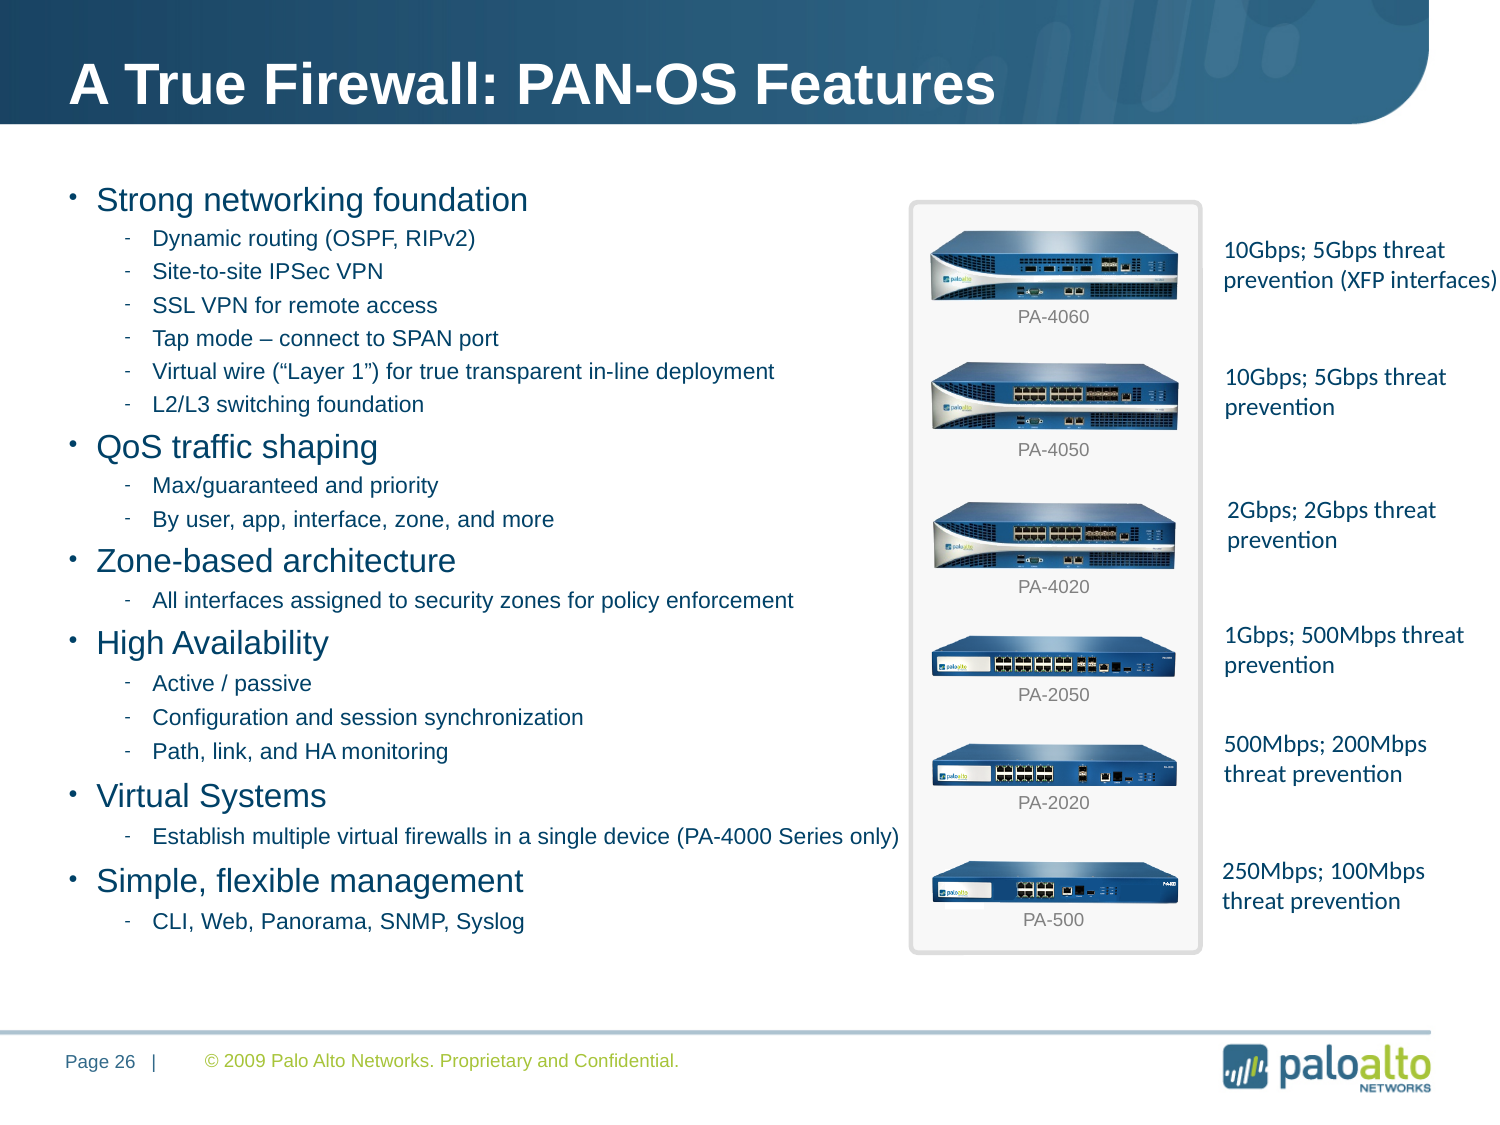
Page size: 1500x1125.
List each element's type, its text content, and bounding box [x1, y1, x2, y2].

slide_number Page 26 | [49, 1041, 190, 1118]
text_box 10Gbps; 5Gbps threat prevention [1218, 360, 1486, 431]
picture [0, 0, 1500, 1125]
footer © 2009 Palo Alto Networks. Proprietary and Confidential. [190, 1041, 1139, 1117]
text_box 2Gbps; 2Gbps threat prevention [1220, 493, 1477, 564]
list Strong networking foundation Dynamic routing (OSPF, RIPv2) Site-to-site IPSec VPN SSL VPN for remote access Tap mode – connect to SPAN port Virtual wire (“Layer 1”) for true transparent in-line deployment L2/L3 switching foundation QoS traffic shaping Max/guaranteed and priority By user, app, interface, zone, and more Zone-based architecture All interfaces assigned to security zones for policy enforcement High Availability Active / passive Configuration and session synchronization Path, link, and HA monitoring Virtual Systems Establish multiple virtual firewalls in a single device (PA-4000 Series only) Simple, flexible management CLI, Web, Panorama, SNMP, Syslog [52, 179, 945, 1009]
text_box 500Mbps; 200Mbps threat prevention [1217, 727, 1487, 799]
text_box 1Gbps; 500Mbps threat prevention [1217, 618, 1500, 690]
text_box 250Mbps; 100Mbps threat prevention [1215, 854, 1485, 905]
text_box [910, 201, 1201, 953]
title A True Firewall: PAN-OS Features [52, 24, 1428, 126]
text_box 10Gbps; 5Gbps threat prevention (XFP interfaces) [1216, 233, 1500, 305]
